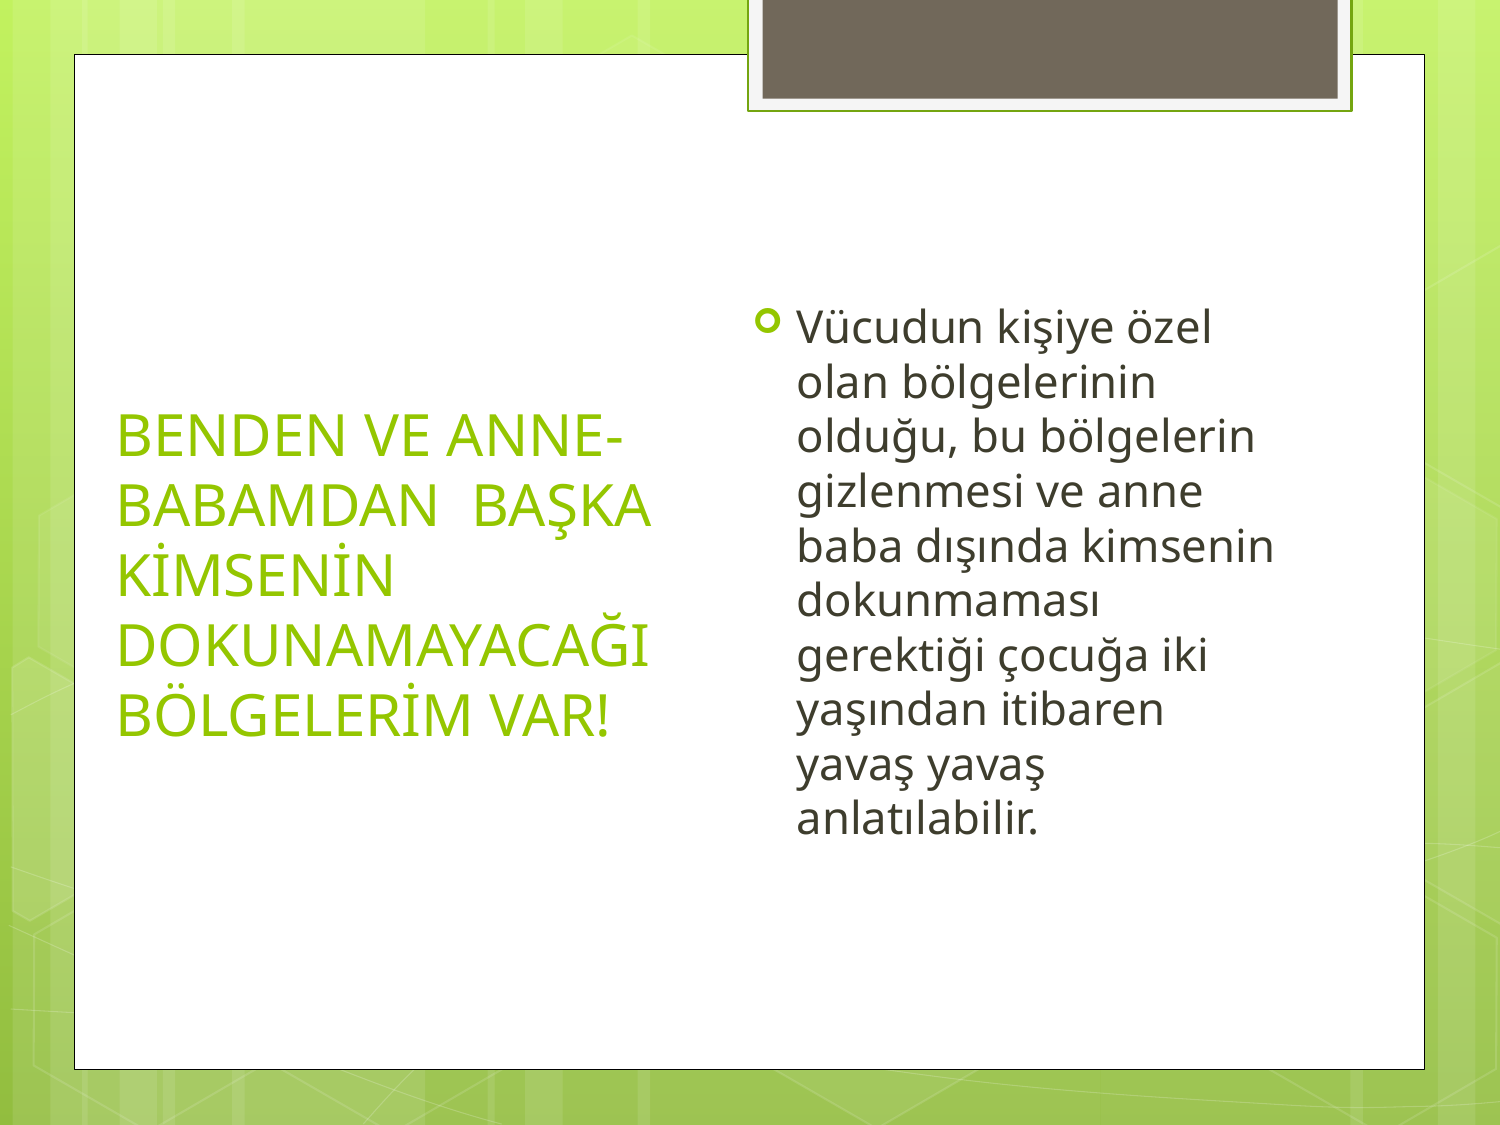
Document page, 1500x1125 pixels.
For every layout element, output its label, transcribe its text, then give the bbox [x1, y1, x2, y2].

list Vücudun kişiye özel olan bölgelerinin olduğu, bu bölgelerin gizlenmesi ve anne baba dışında kimsenin dokunmaması gerektiği çocuğa iki yaşından itibaren yavaş yavaş anlatılabilir. [726, 290, 1306, 898]
title BENDEN VE ANNE-BABAMDAN BAŞKA KİMSENİN DOKUNAMAYACAĞI BÖLGELERİM VAR! [100, 184, 774, 756]
